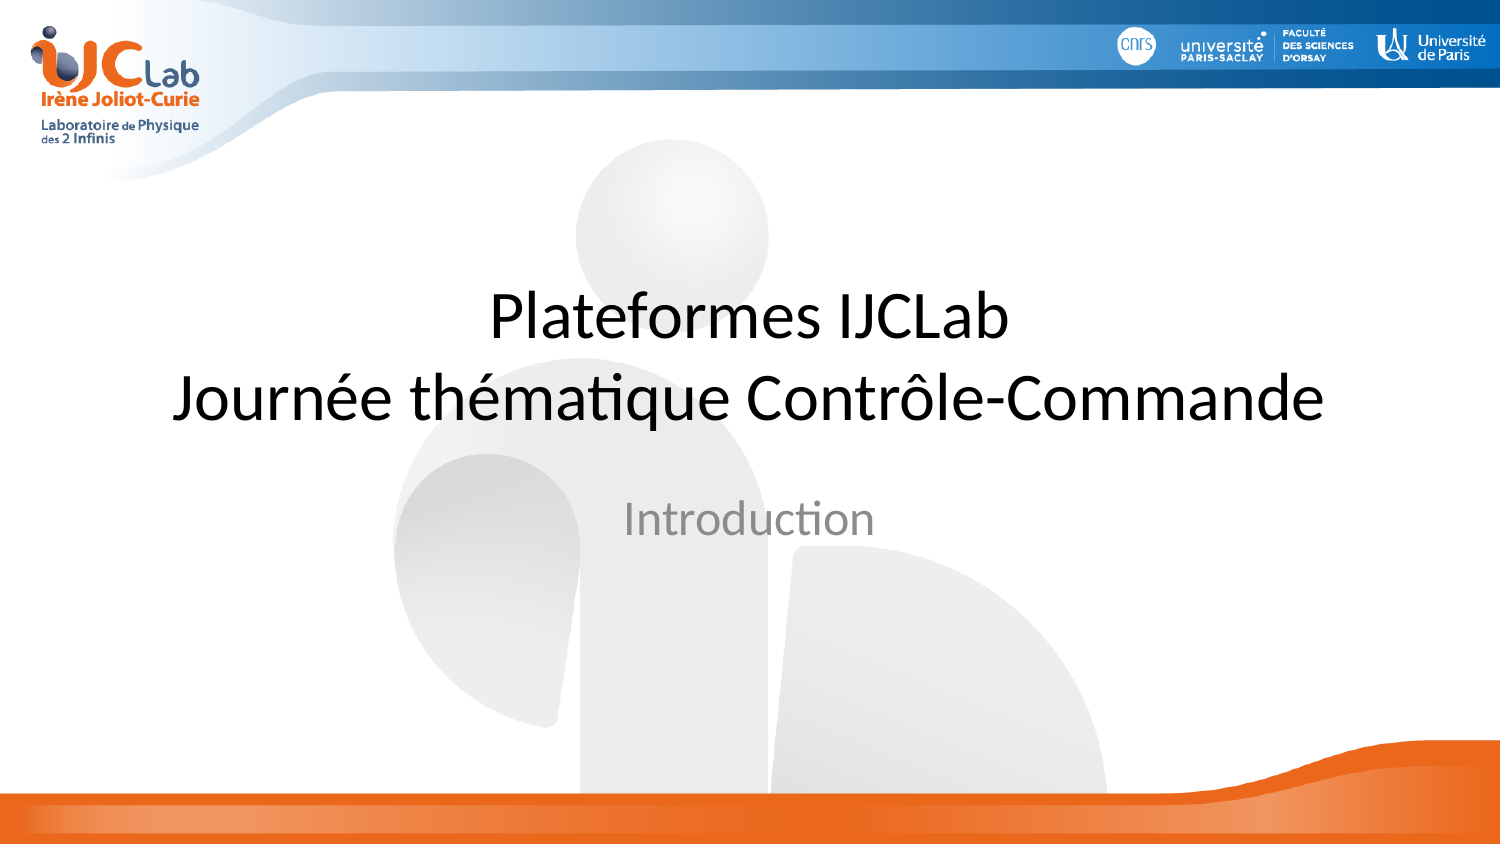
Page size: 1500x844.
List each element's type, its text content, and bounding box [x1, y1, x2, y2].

picture [0, 0, 1500, 844]
title Plateformes IJCLab Journée thématique Contrôle-Commande [112, 262, 1388, 443]
subtitle Introduction [225, 478, 1275, 694]
